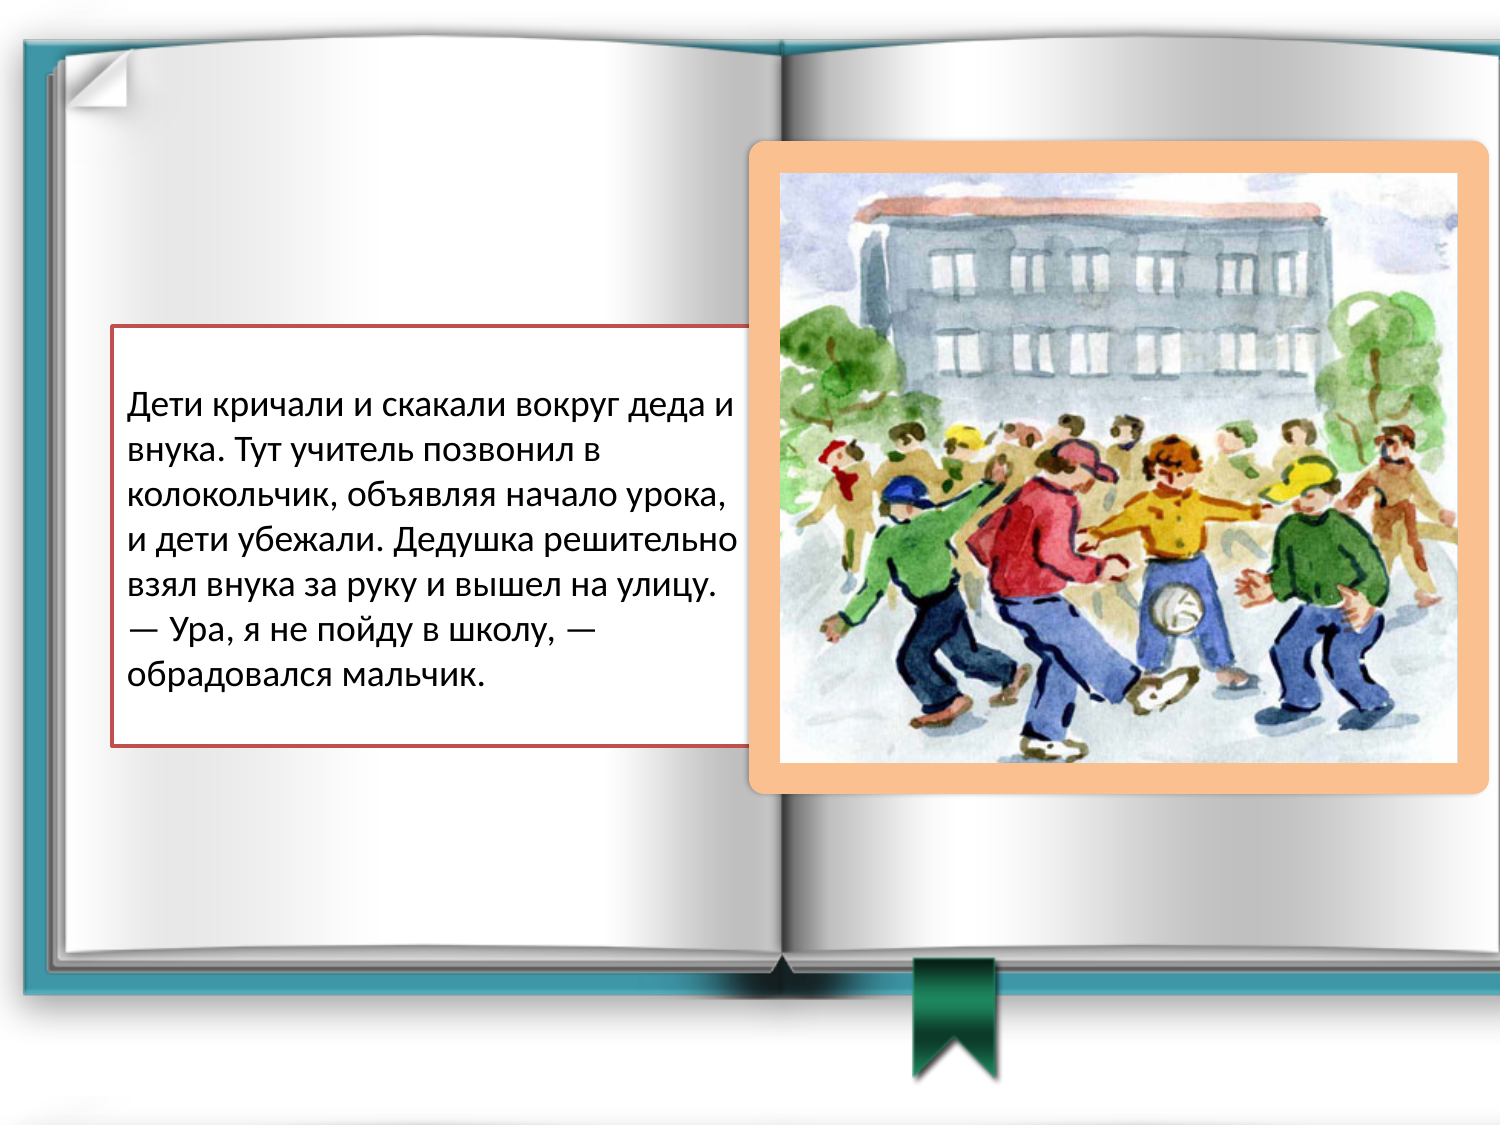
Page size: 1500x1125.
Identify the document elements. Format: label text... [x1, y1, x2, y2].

text_box Дети кричали и скакали вокруг деда и внука. Тут учитель позвонил в колокольчик, объявляя начало урока, и дети убежали. Дедушка решительно взял внука за руку и вышел на улицу. — Ура, я не пойду в школу, — обрадовался мальчик. [110, 324, 744, 748]
picture [0, 0, 1500, 1125]
